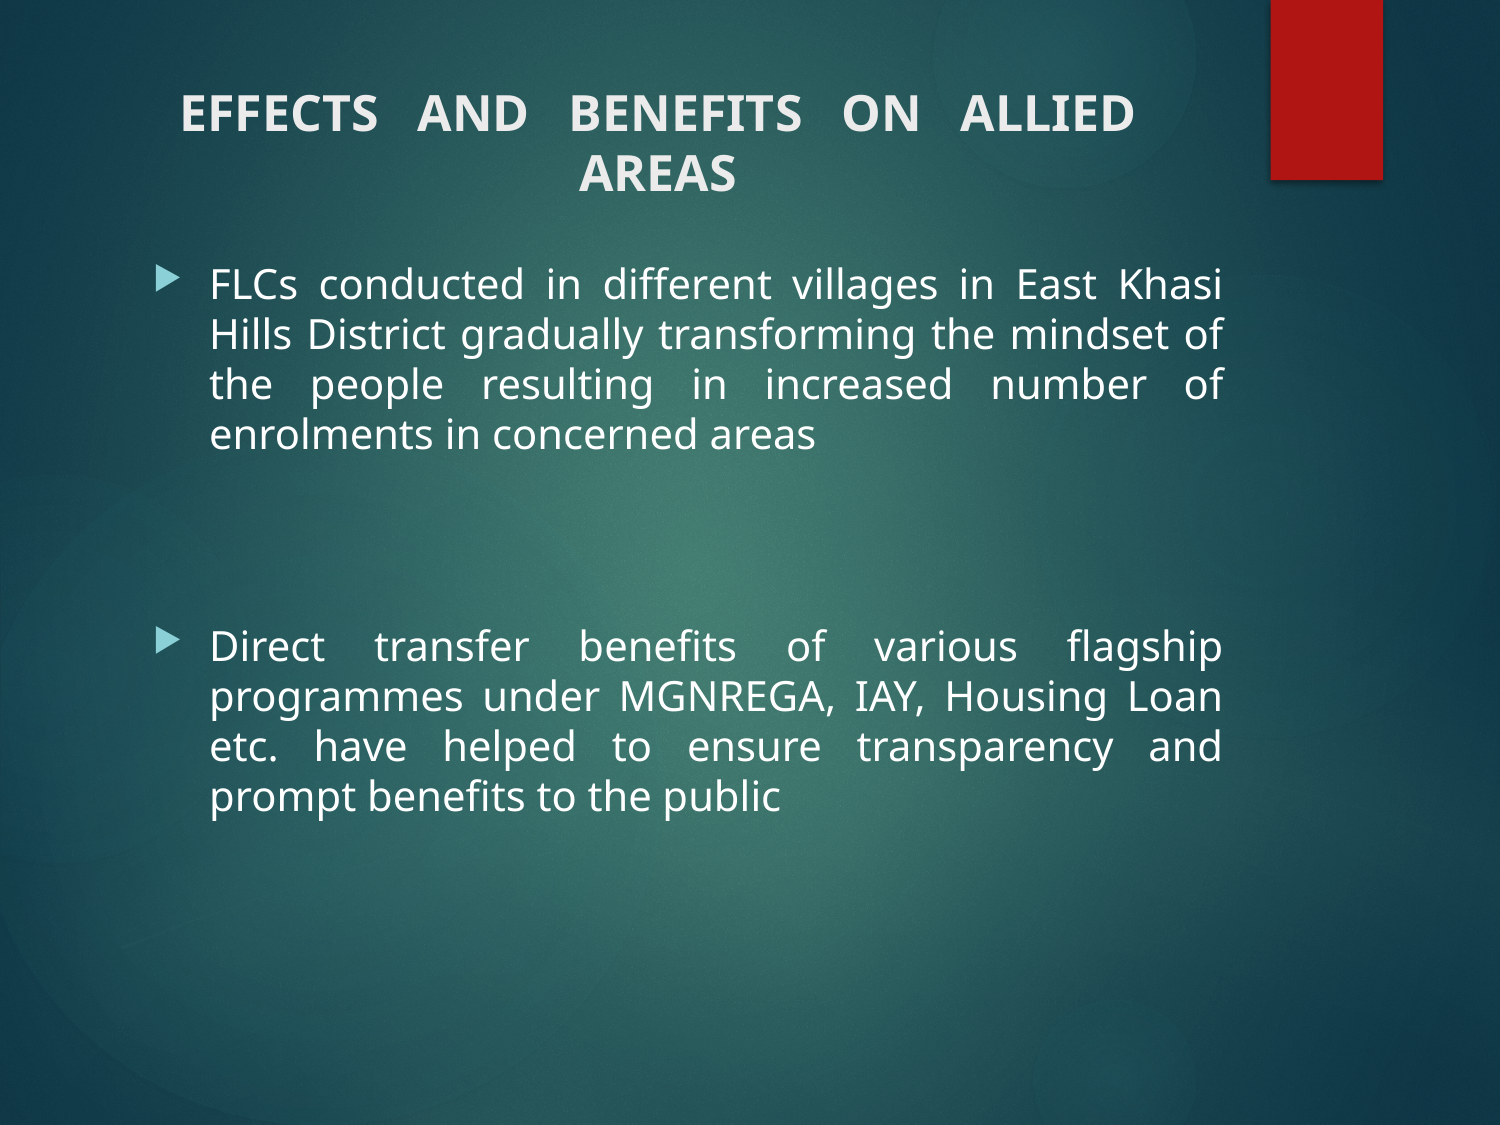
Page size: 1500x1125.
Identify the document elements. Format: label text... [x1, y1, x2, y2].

list FLCs conducted in different villages in East Khasi Hills District gradually transforming the mindset of the people resulting in increased number of enrolments in concerned areas Direct transfer benefits of various flagship programmes under MGNREGA, IAY, Housing Loan etc. have helped to ensure transparency and prompt benefits to the public [137, 249, 1239, 939]
title EFFECTS AND BENEFITS ON ALLIED AREAS [79, 74, 1237, 238]
